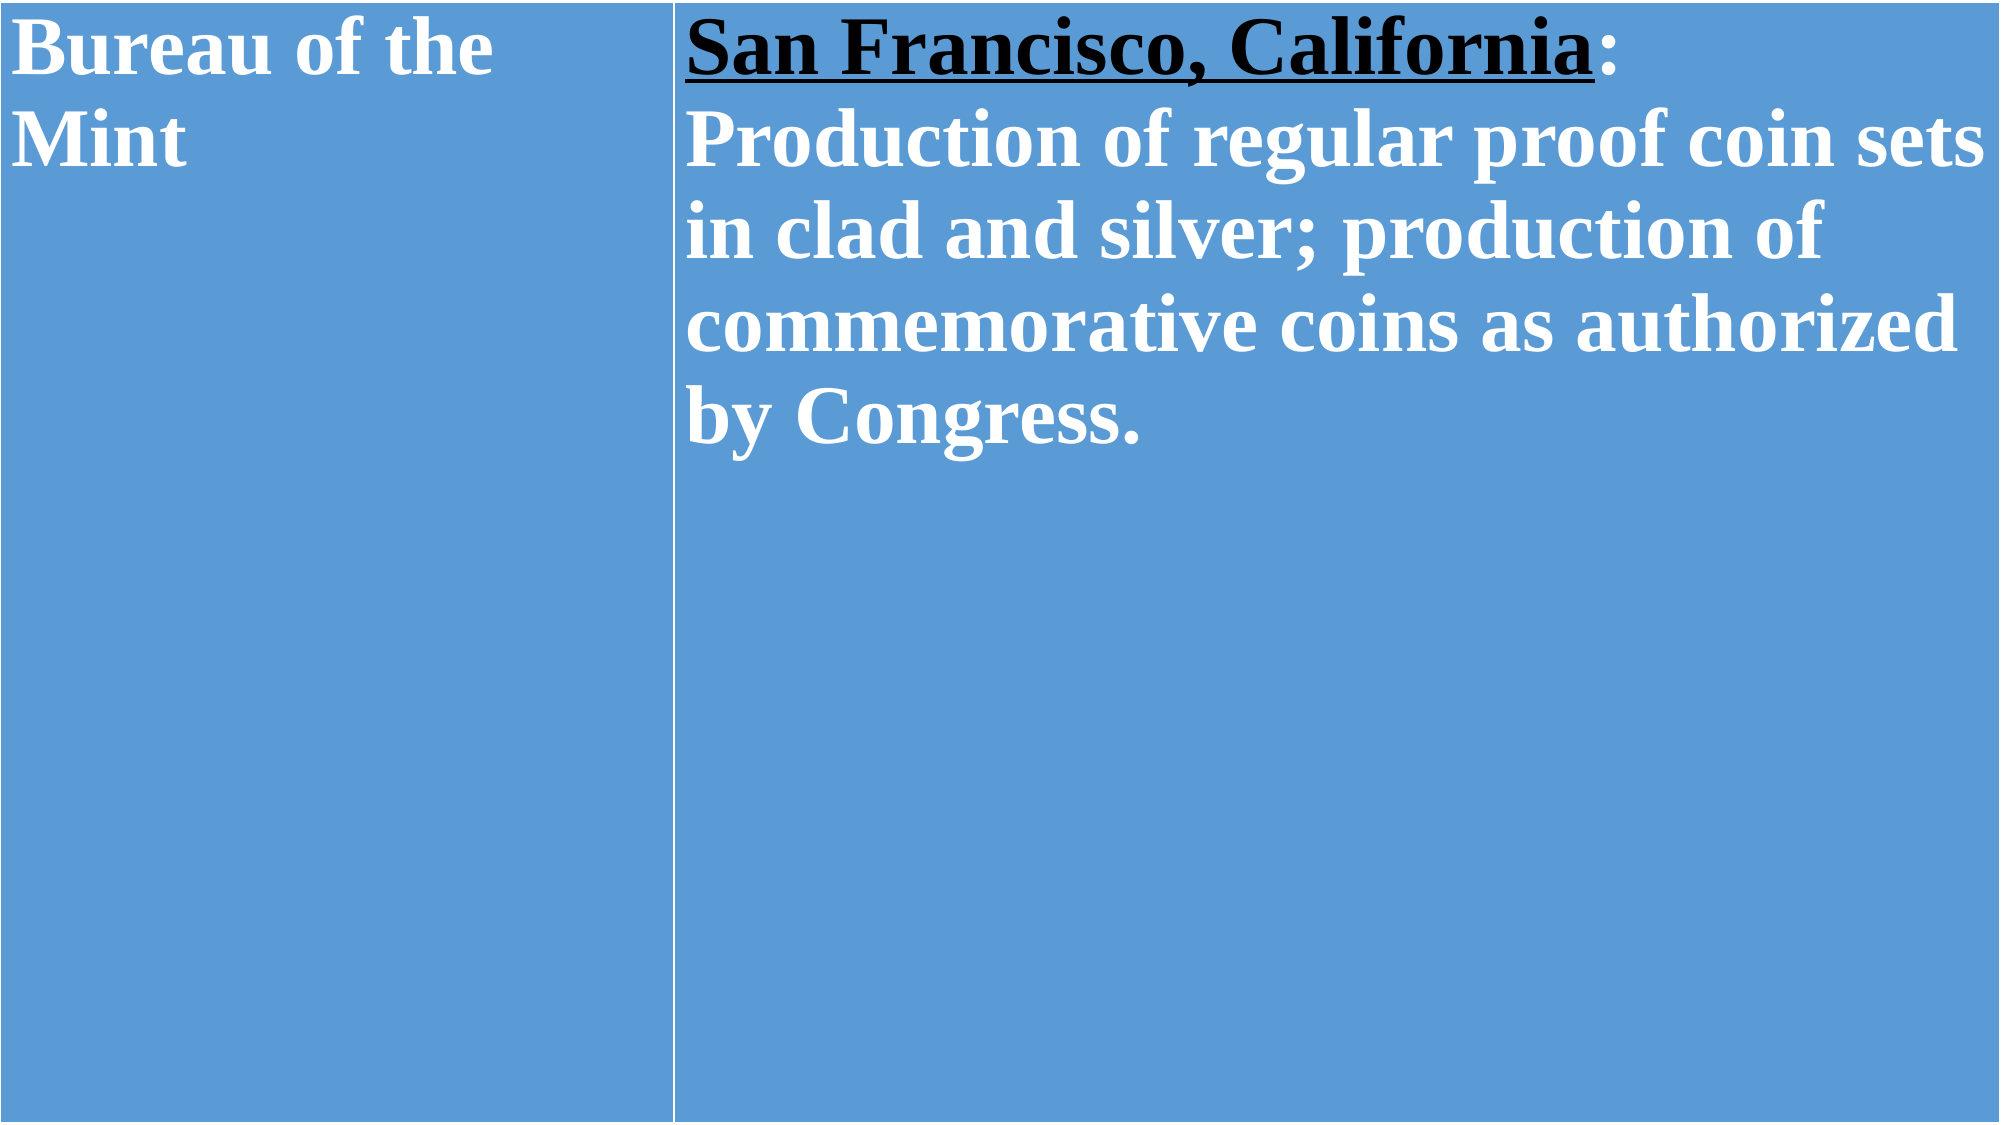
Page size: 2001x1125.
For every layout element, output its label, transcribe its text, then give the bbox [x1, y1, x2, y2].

table_header San Francisco, California: Production of regular proof coin sets in clad and silver; production of commemorative coins as authorized by Congress. [675, 3, 1999, 1122]
table_header Bureau of the Mint [1, 3, 673, 1122]
